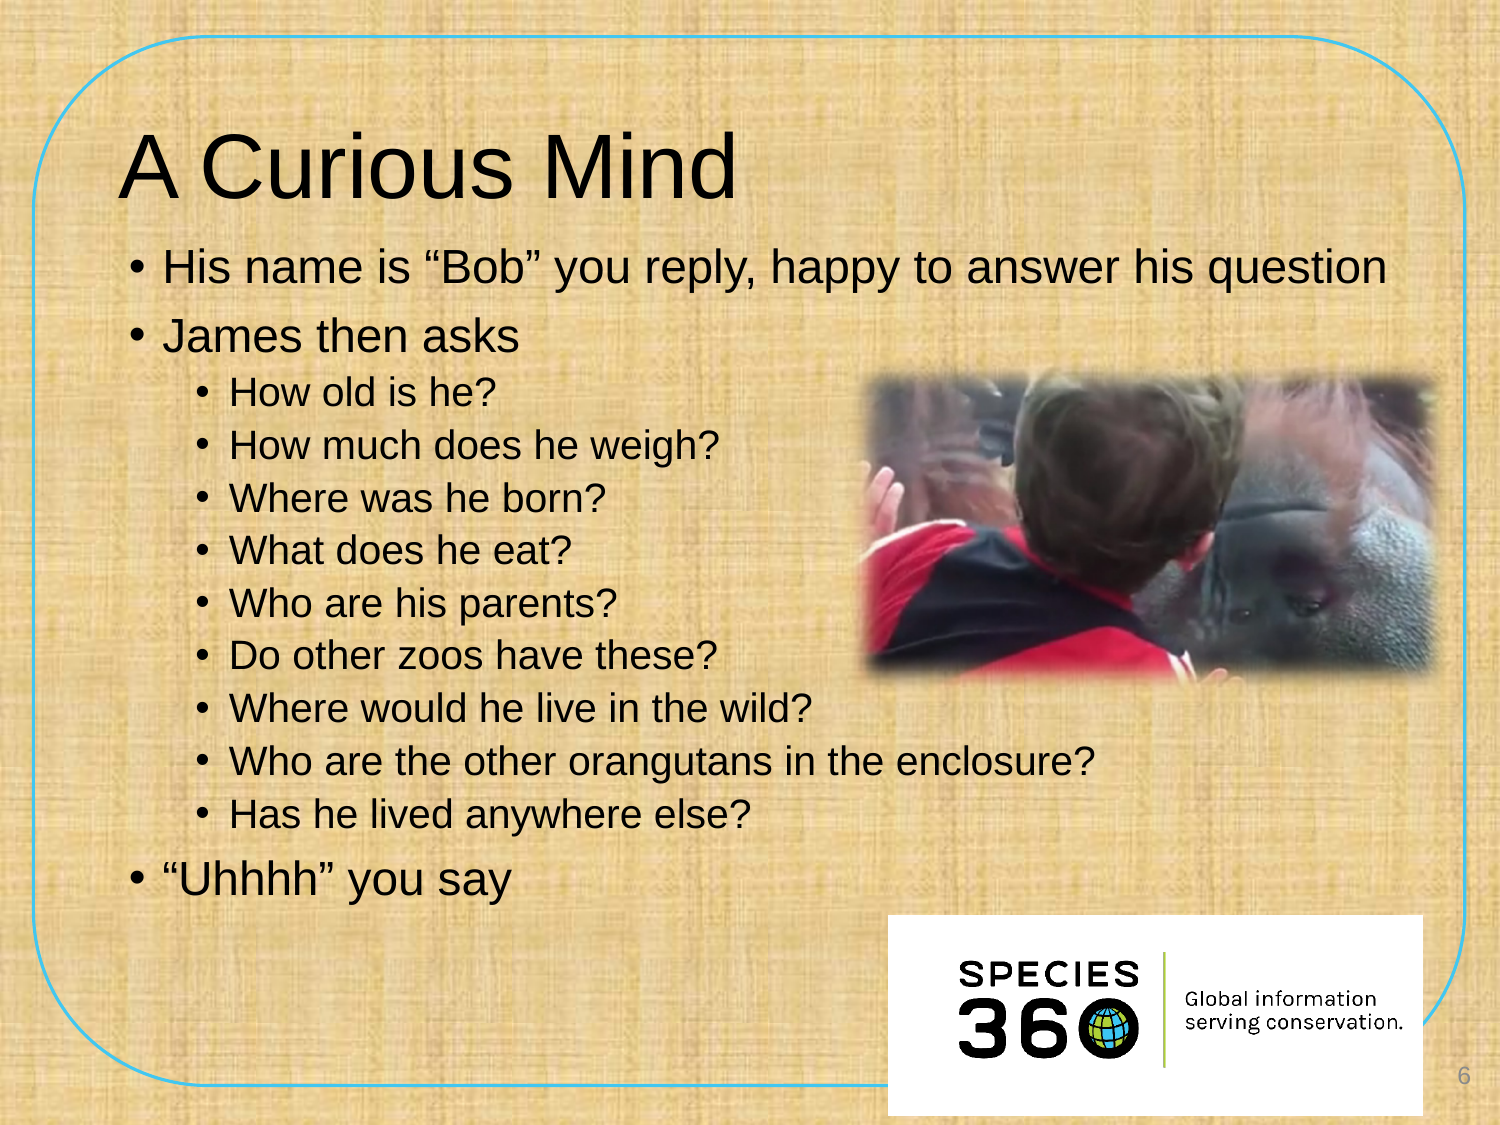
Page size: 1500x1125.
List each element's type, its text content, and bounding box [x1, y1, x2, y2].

title A Curious Mind [103, 59, 1397, 278]
picture [0, 0, 1500, 1125]
list His name is “Bob” you reply, happy to answer his question James then asks How old is he? How much does he weigh? Where was he born? What does he eat? Who are his parents? Do other zoos have these? Where would he live in the wild? Who are the other orangutans in the enclosure? Has he lived anywhere else? “Uhhhh” you say [114, 235, 1408, 950]
slide_number 6 [1148, 1044, 1487, 1105]
